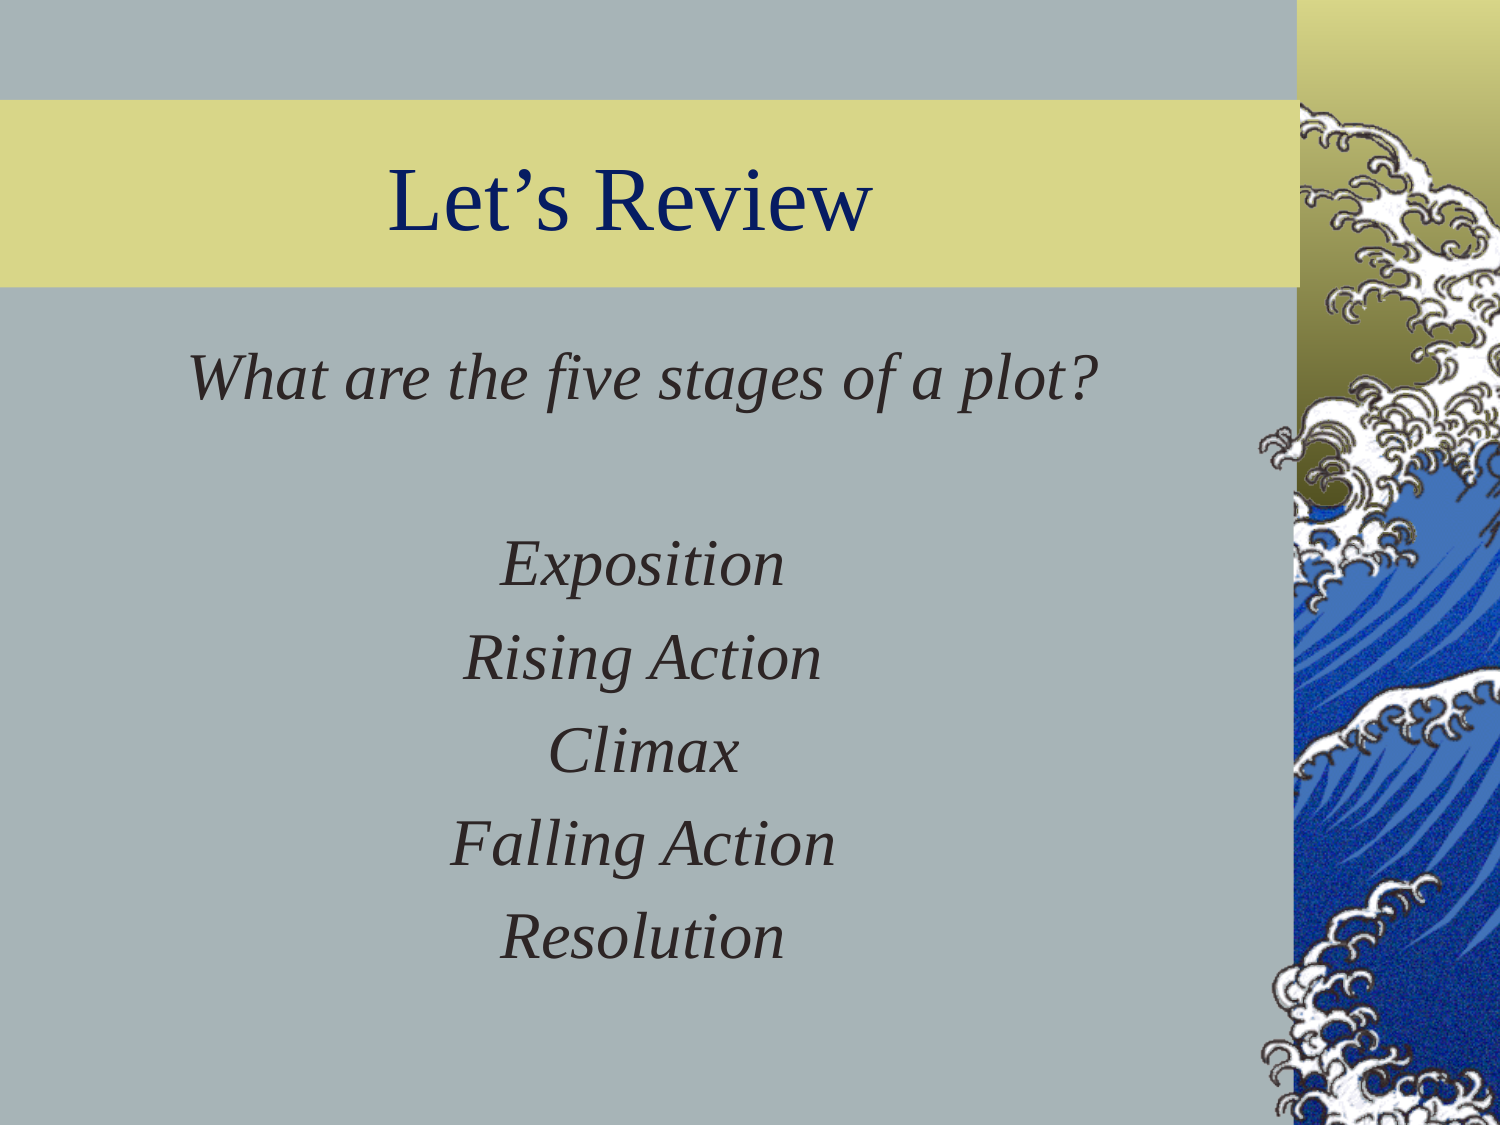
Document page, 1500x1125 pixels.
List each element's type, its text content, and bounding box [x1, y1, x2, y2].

list What are the five stages of a plot? Exposition Rising Action Climax Falling Action Resolution [37, 324, 1250, 1000]
picture [1217, 76, 1500, 1125]
title Let’s Review [0, 99, 1300, 288]
